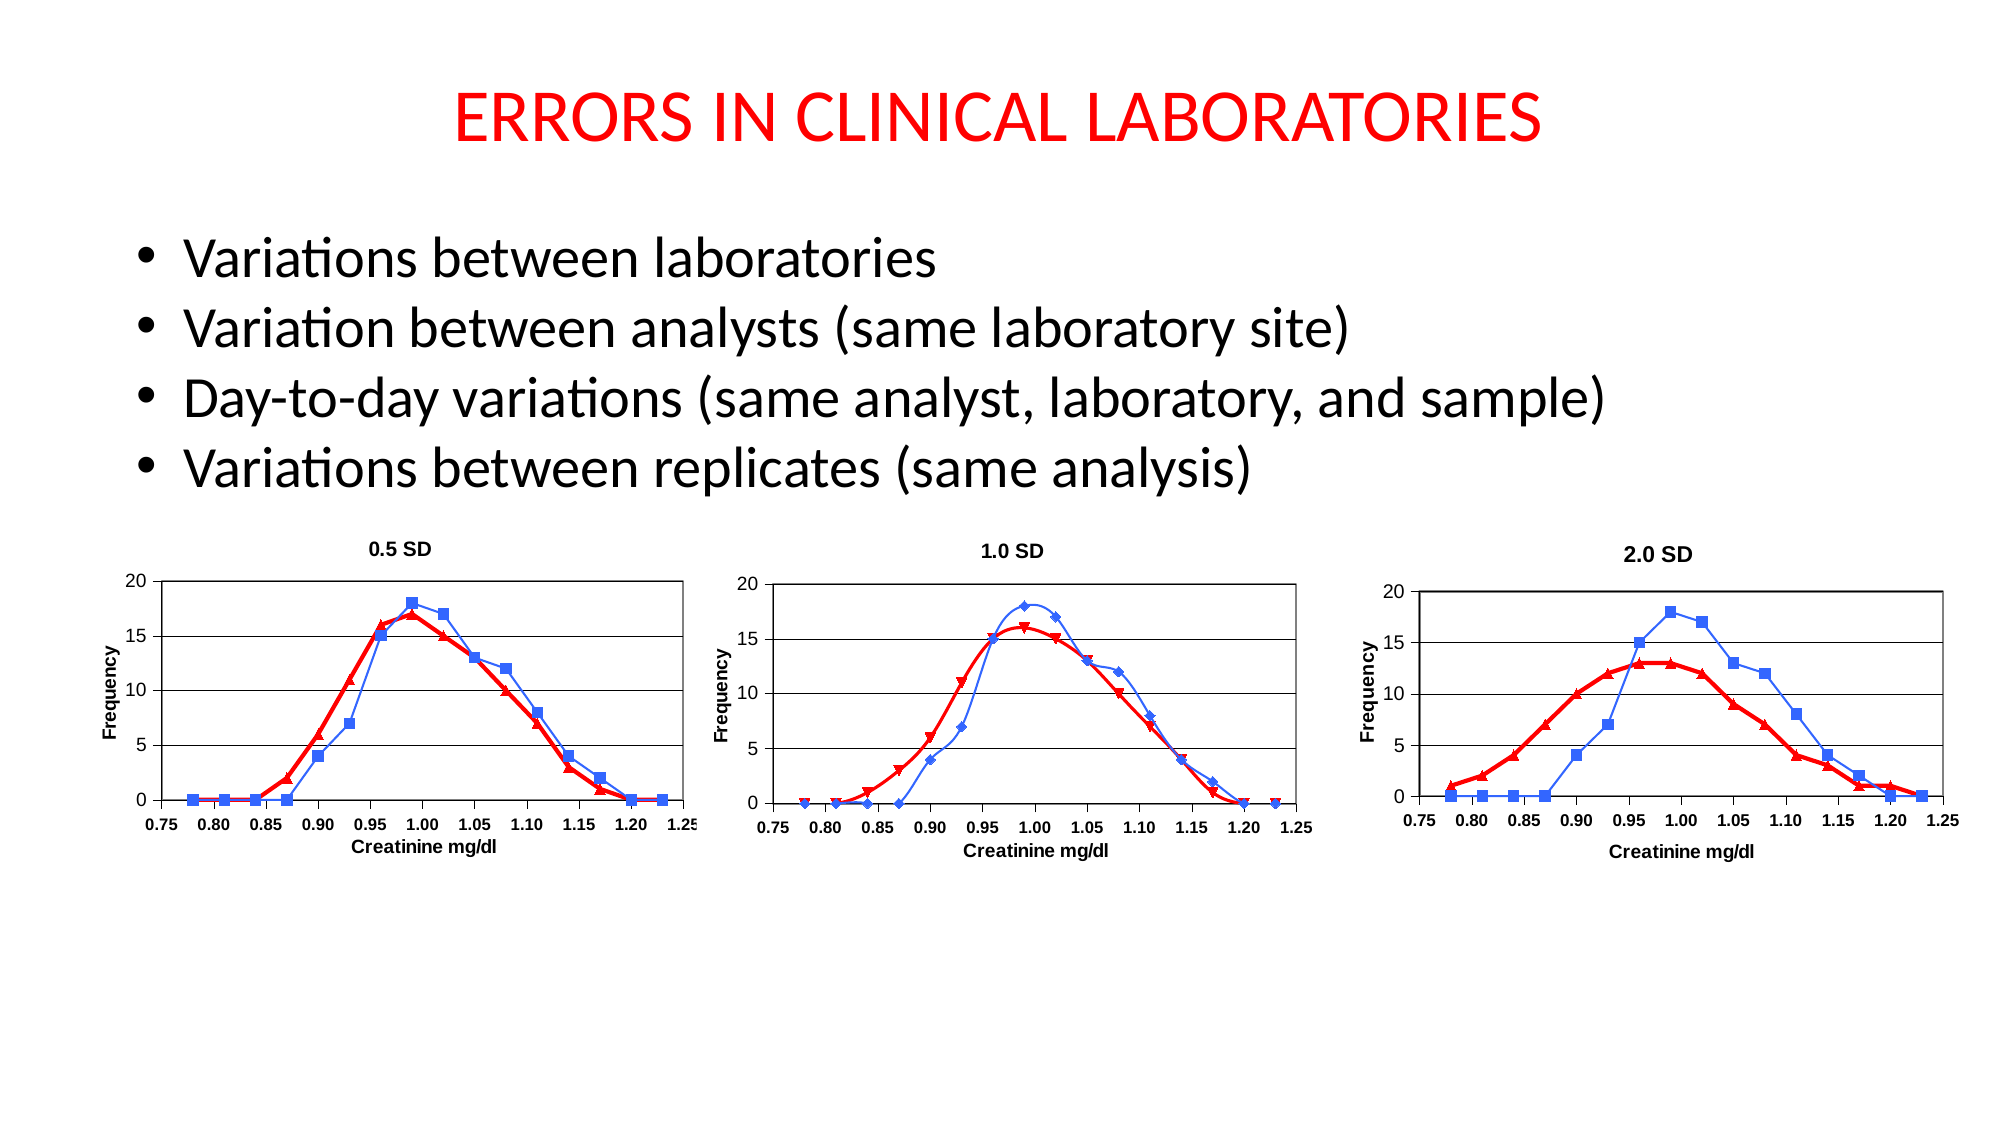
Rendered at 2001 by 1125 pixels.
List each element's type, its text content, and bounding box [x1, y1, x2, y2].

chart [1341, 519, 1972, 876]
text_box Variations between laboratories Variation between analysts (same laboratory site) Day-to-day variations (same analyst, laboratory, and sample) Variations between replicates (same analysis) [121, 212, 1902, 507]
text_box ERRORS IN CLINICAL LABORATORIES [95, 59, 1902, 165]
chart [85, 517, 1327, 876]
